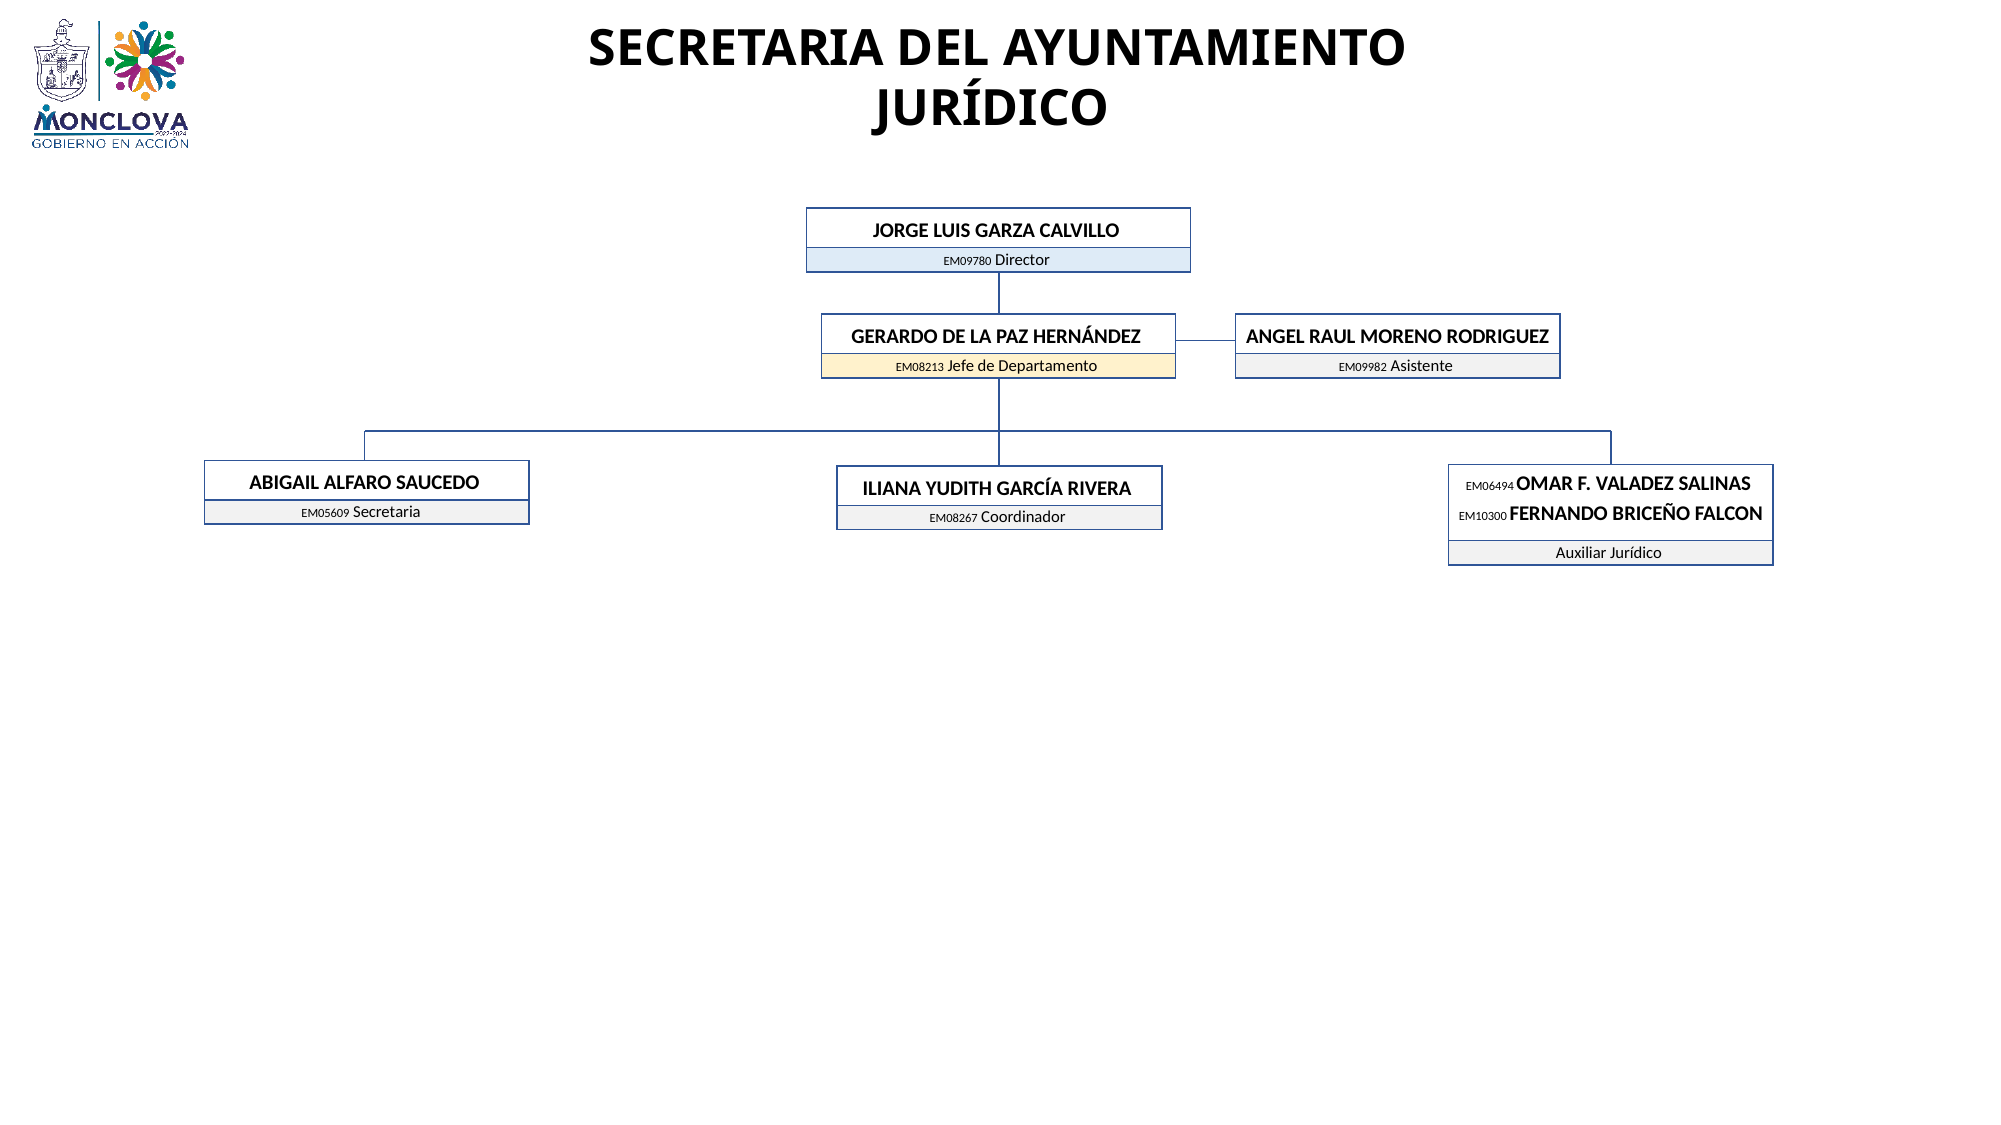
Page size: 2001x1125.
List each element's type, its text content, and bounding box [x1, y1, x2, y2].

picture [31, 19, 188, 148]
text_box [821, 314, 1176, 379]
text_box SECRETARIA DEL AYUNTAMIENTO JURÍDICO [14, 5, 1983, 146]
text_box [1448, 464, 1774, 566]
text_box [204, 460, 530, 525]
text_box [1235, 314, 1561, 378]
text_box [806, 208, 1191, 273]
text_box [837, 465, 1162, 530]
